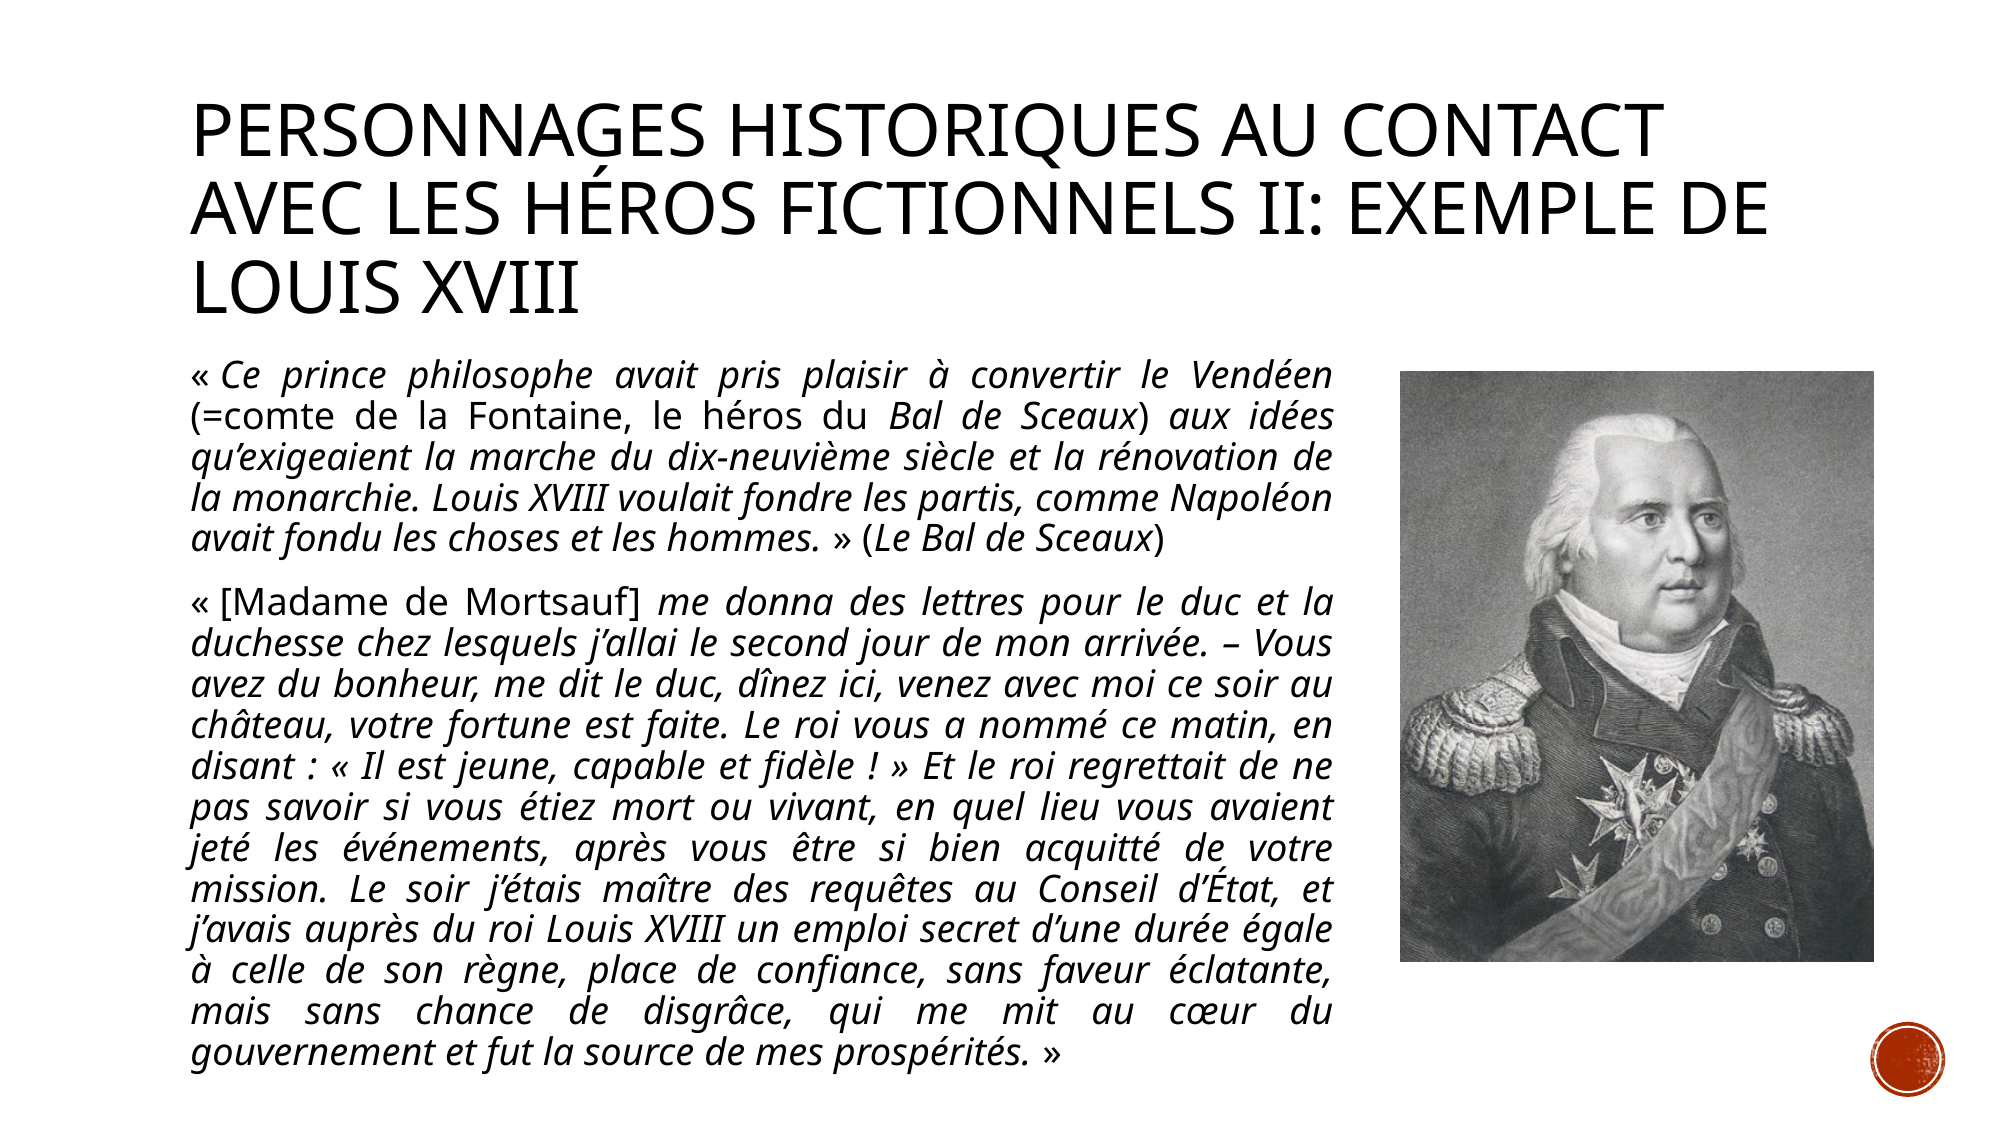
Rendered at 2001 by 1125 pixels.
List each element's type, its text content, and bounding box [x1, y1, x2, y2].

list « Ce prince philosophe avait pris plaisir à convertir le Vendéen (=comte de la Fontaine, le héros du Bal de Sceaux) aux idées qu’exigeaient la marche du dix-neuvième siècle et la rénovation de la monarchie. Louis XVIII voulait fondre les partis, comme Napoléon avait fondu les choses et les hommes. » (Le Bal de Sceaux) « [Madame de Mortsauf] me donna des lettres pour le duc et la duchesse chez lesquels j’allai le second jour de mon arrivée. – Vous avez du bonheur, me dit le duc, dînez ici, venez avec moi ce soir au château, votre fortune est faite. Le roi vous a nommé ce matin, en disant : « Il est jeune, capable et fidèle ! » Et le roi regrettait de ne pas savoir si vous étiez mort ou vivant, en quel lieu vous avaient jeté les événements, après vous être si bien acquitté de votre mission. Le soir j’étais maître des requêtes au Conseil d’État, et j’avais auprès du roi Louis XVIII un emploi secret d’une durée égale à celle de son règne, place de confiance, sans faveur éclatante, mais sans chance de disgrâce, qui me mit au cœur du gouvernement et fut la source de mes prospérités. » [175, 348, 1350, 1107]
picture [1400, 371, 1874, 962]
title Personnages historiques au contact avec les héros fictionnels II: exemple de Louis XVIII [175, 79, 1826, 344]
